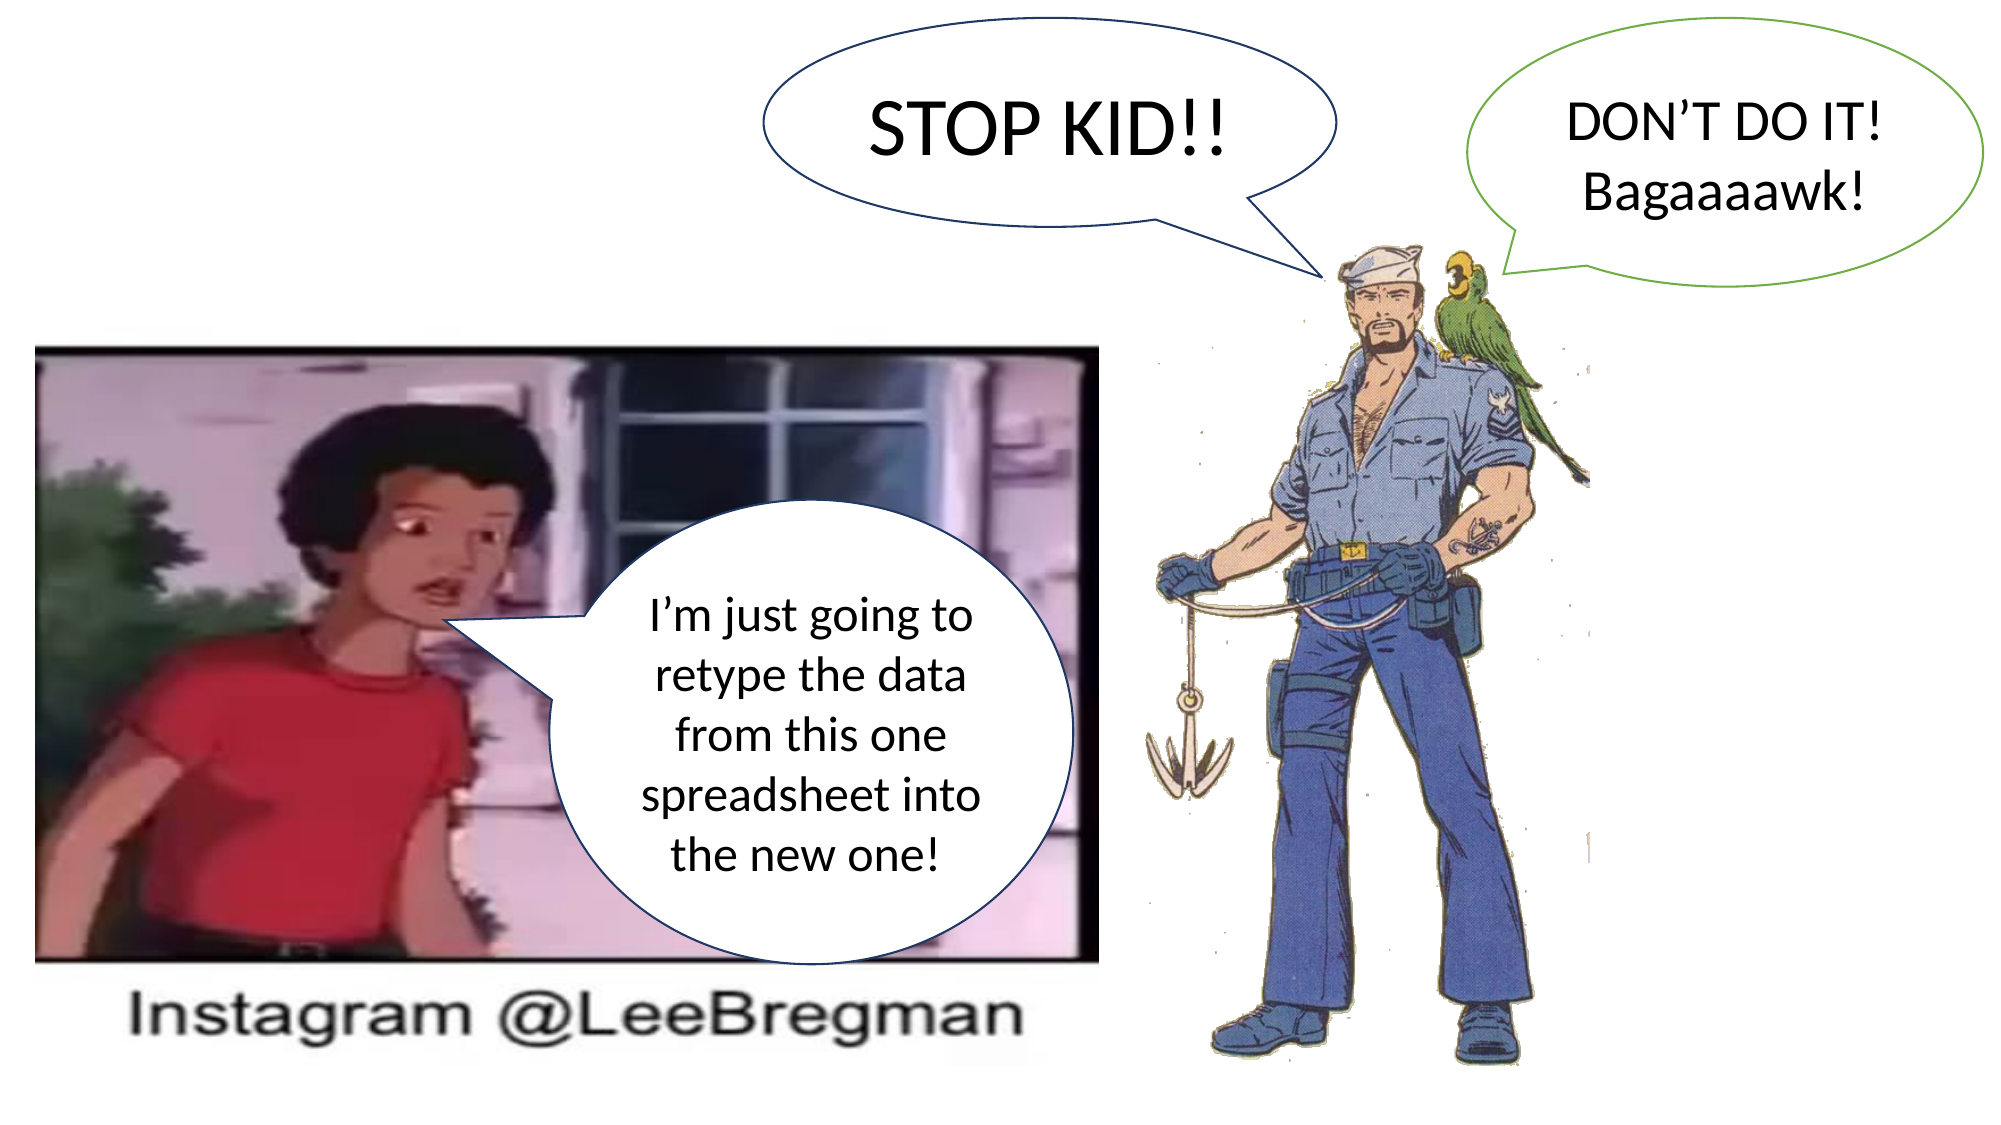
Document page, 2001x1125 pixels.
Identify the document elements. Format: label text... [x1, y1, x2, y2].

text_box STOP KID!! [762, 16, 1338, 244]
picture [1145, 244, 1590, 1066]
text_box DON’T DO IT! Bagaaaawk! [1466, 16, 1985, 288]
picture [34, 244, 1099, 1066]
